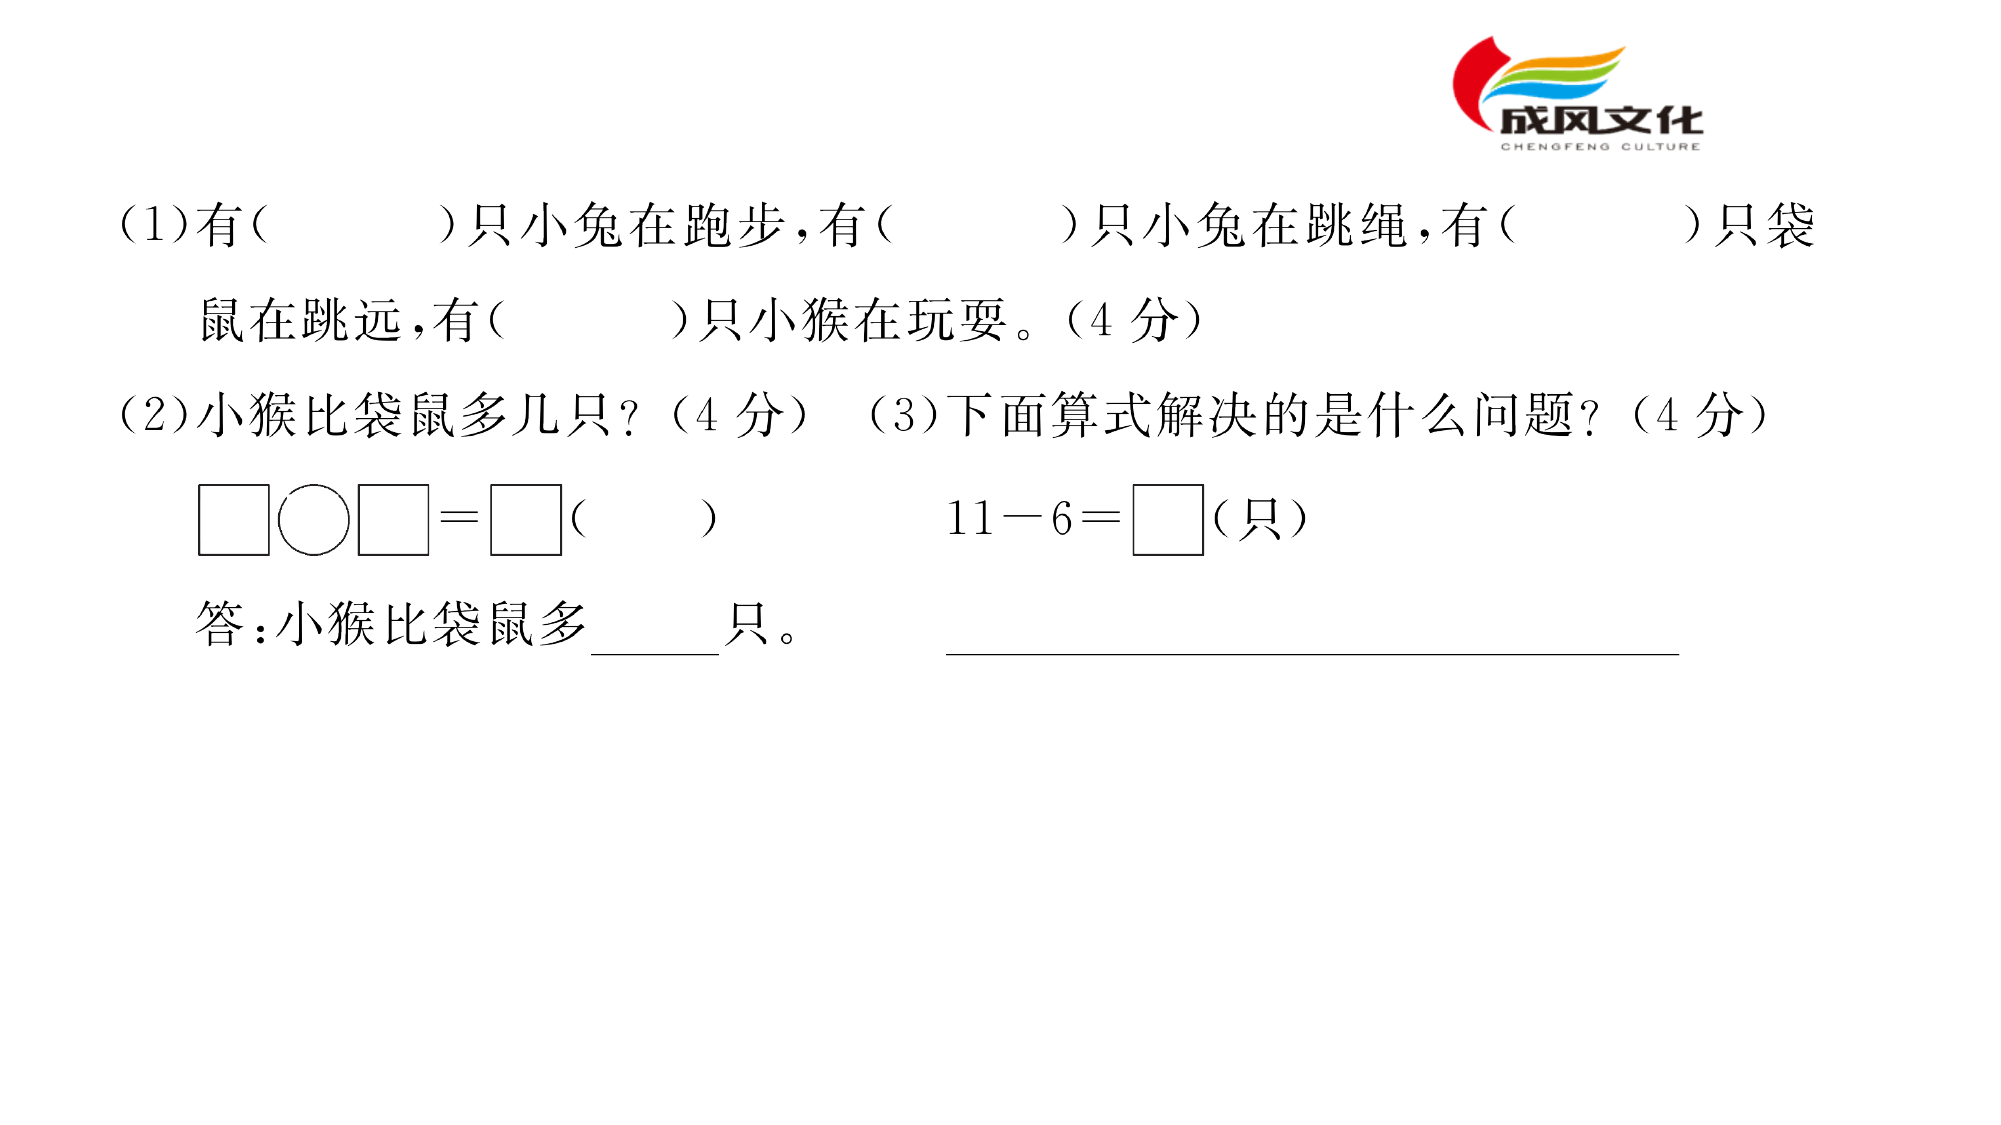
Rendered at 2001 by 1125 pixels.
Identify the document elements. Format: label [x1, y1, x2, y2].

picture [118, 30, 2000, 674]
